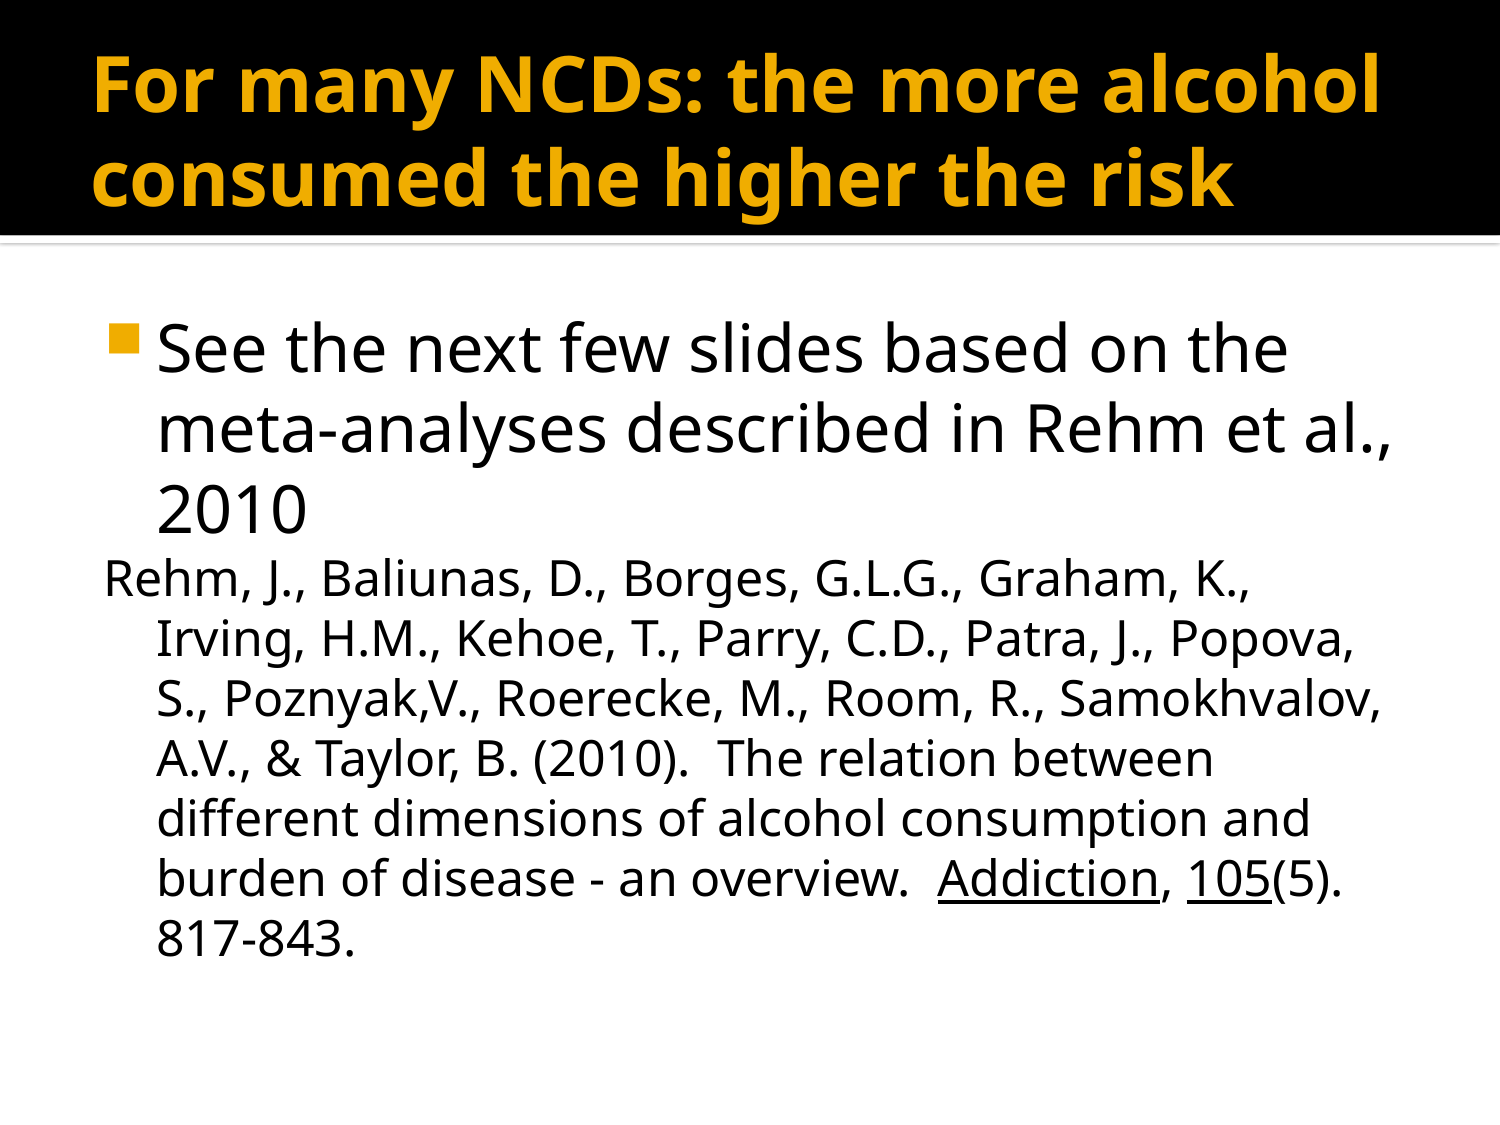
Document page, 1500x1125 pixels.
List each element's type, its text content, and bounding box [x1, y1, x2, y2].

list See the next few slides based on the meta-analyses described in Rehm et al., 2010 Rehm, J., Baliunas, D., Borges, G.L.G., Graham, K., Irving, H.M., Kehoe, T., Parry, C.D., Patra, J., Popova, S., Poznyak,V., Roerecke, M., Room, R., Samokhvalov, A.V., & Taylor, B. (2010). The relation between different dimensions of alcohol consumption and burden of disease - an overview. Addiction, 105(5). 817-843. [75, 291, 1425, 1050]
title For many NCDs: the more alcohol consumed the higher the risk [75, 25, 1425, 231]
